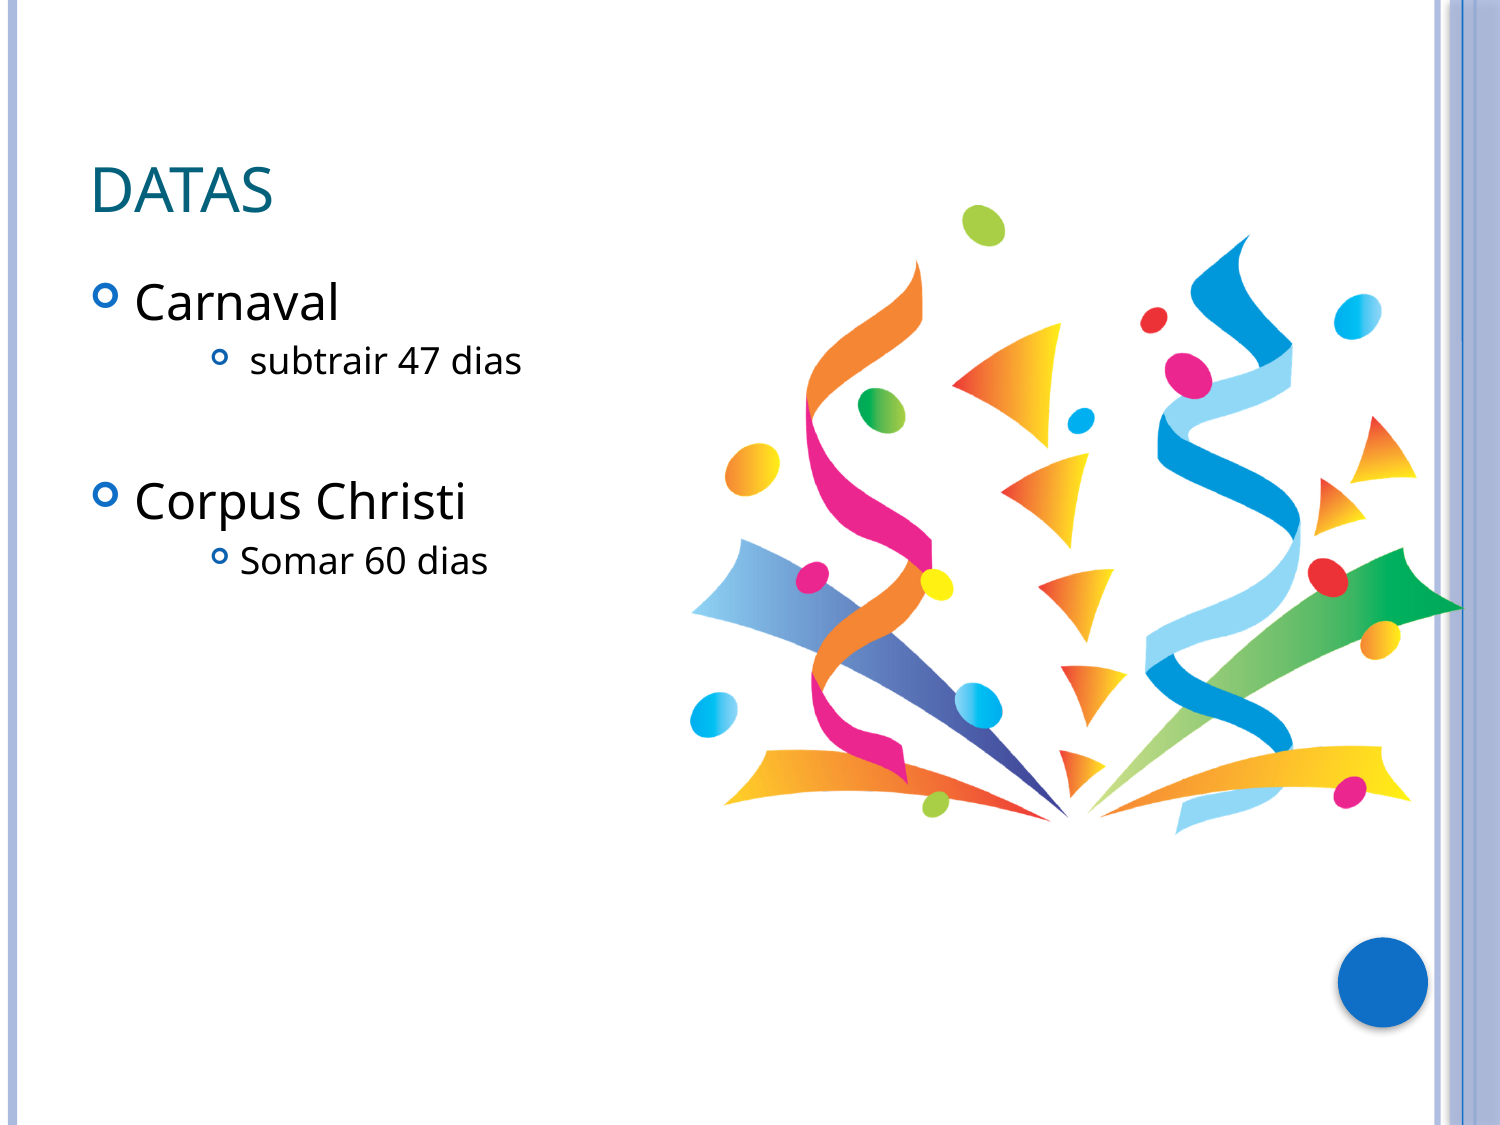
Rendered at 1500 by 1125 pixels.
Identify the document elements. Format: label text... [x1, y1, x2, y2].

list Carnaval subtrair 47 dias Corpus Christi Somar 60 dias [75, 262, 1300, 1062]
title Datas [75, 45, 1300, 233]
picture [690, 204, 1465, 835]
